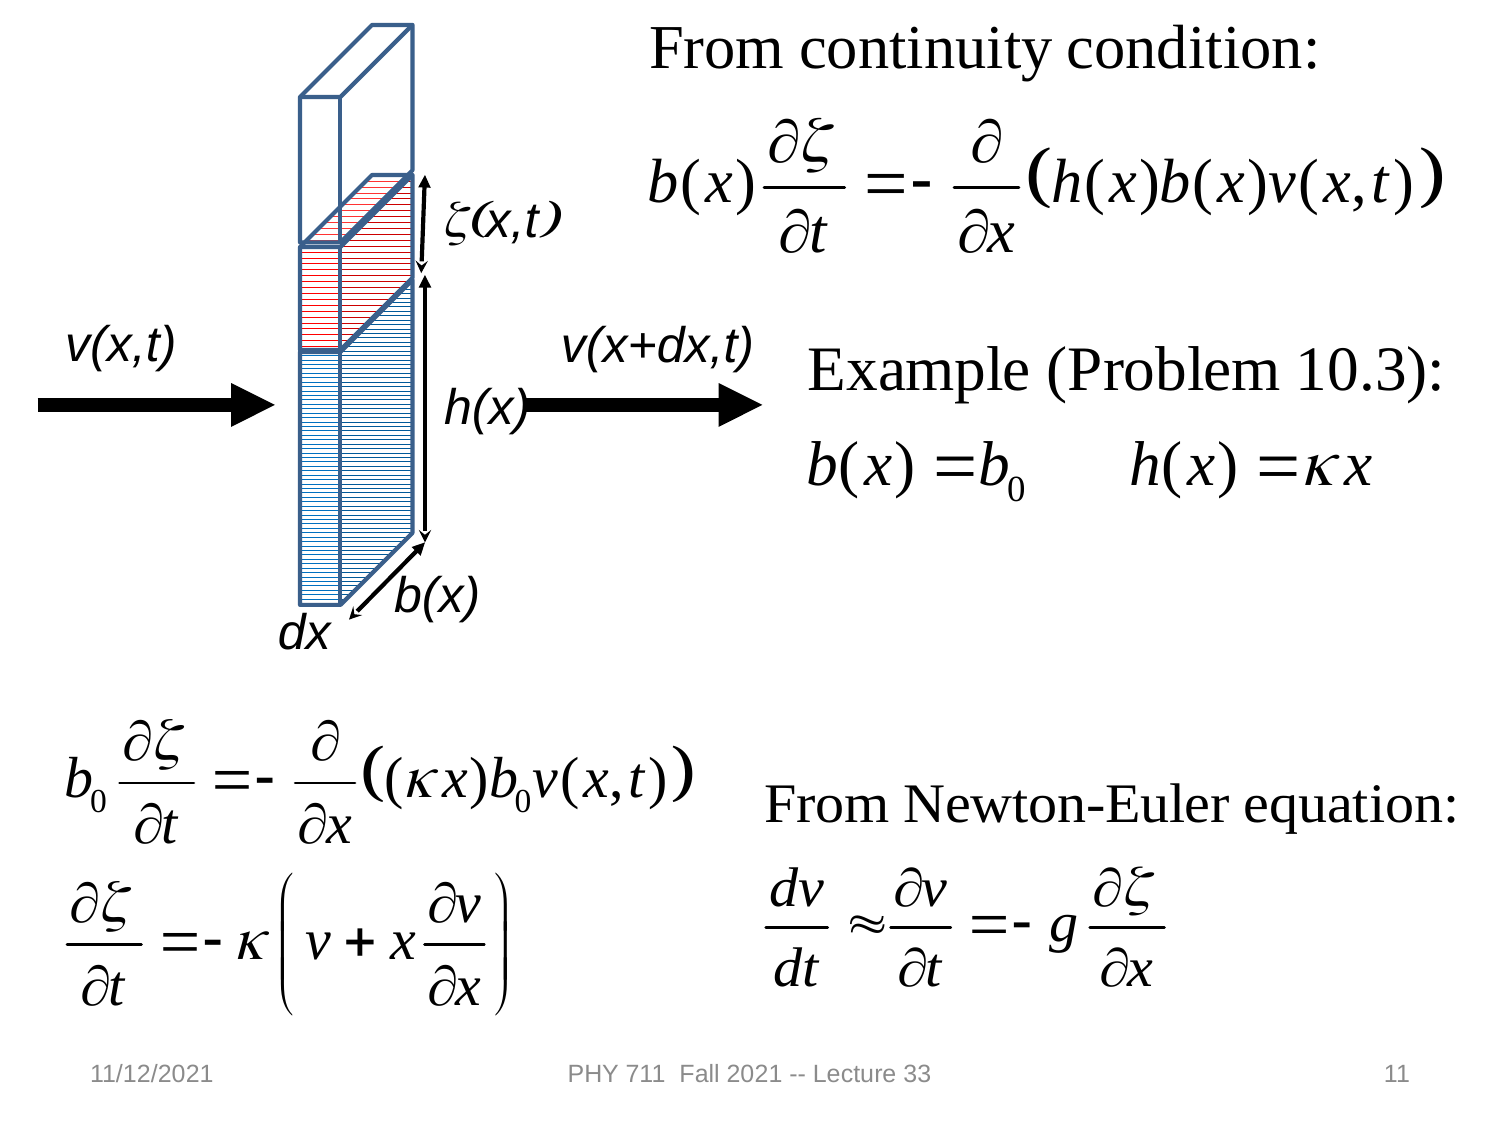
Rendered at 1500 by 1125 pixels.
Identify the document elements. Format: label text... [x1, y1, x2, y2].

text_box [37, 24, 771, 669]
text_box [759, 774, 1464, 996]
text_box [801, 337, 1448, 511]
footer PHY 711 Fall 2021 -- Lecture 33 [512, 1042, 988, 1103]
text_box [60, 706, 698, 1026]
slide_number 11 [1074, 1042, 1425, 1103]
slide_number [75, 1042, 425, 1103]
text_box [643, 15, 1448, 263]
